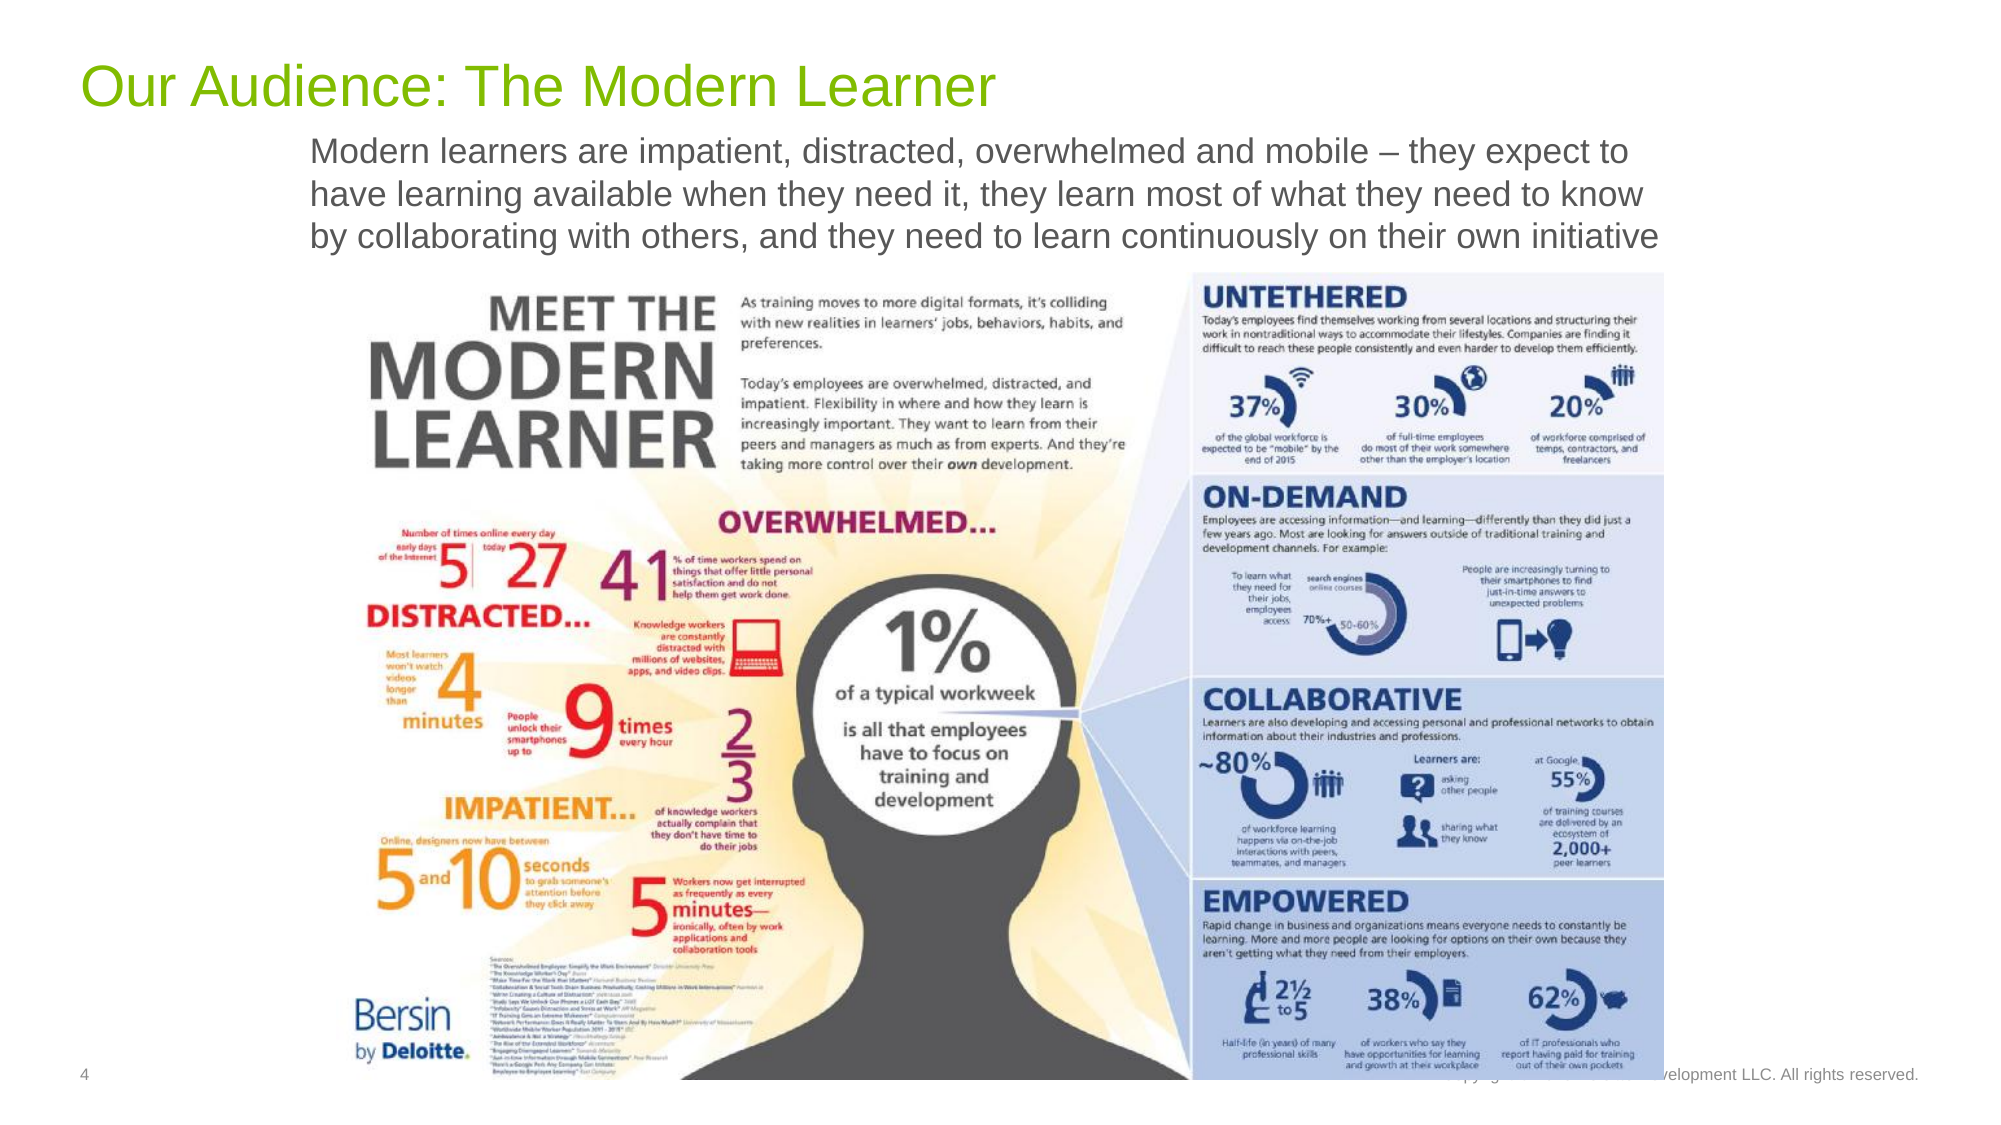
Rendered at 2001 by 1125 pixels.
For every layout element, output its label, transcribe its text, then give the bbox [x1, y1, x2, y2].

title Our Audience: The Modern Learner [80, 48, 1920, 126]
list Modern learners are impatient, distracted, overwhelmed and mobile – they expect to have learning available when they need it, they learn most of what they need to know by collaborating with others, and they need to learn continuously on their own initiative [309, 128, 1690, 253]
picture [336, 271, 1664, 1080]
